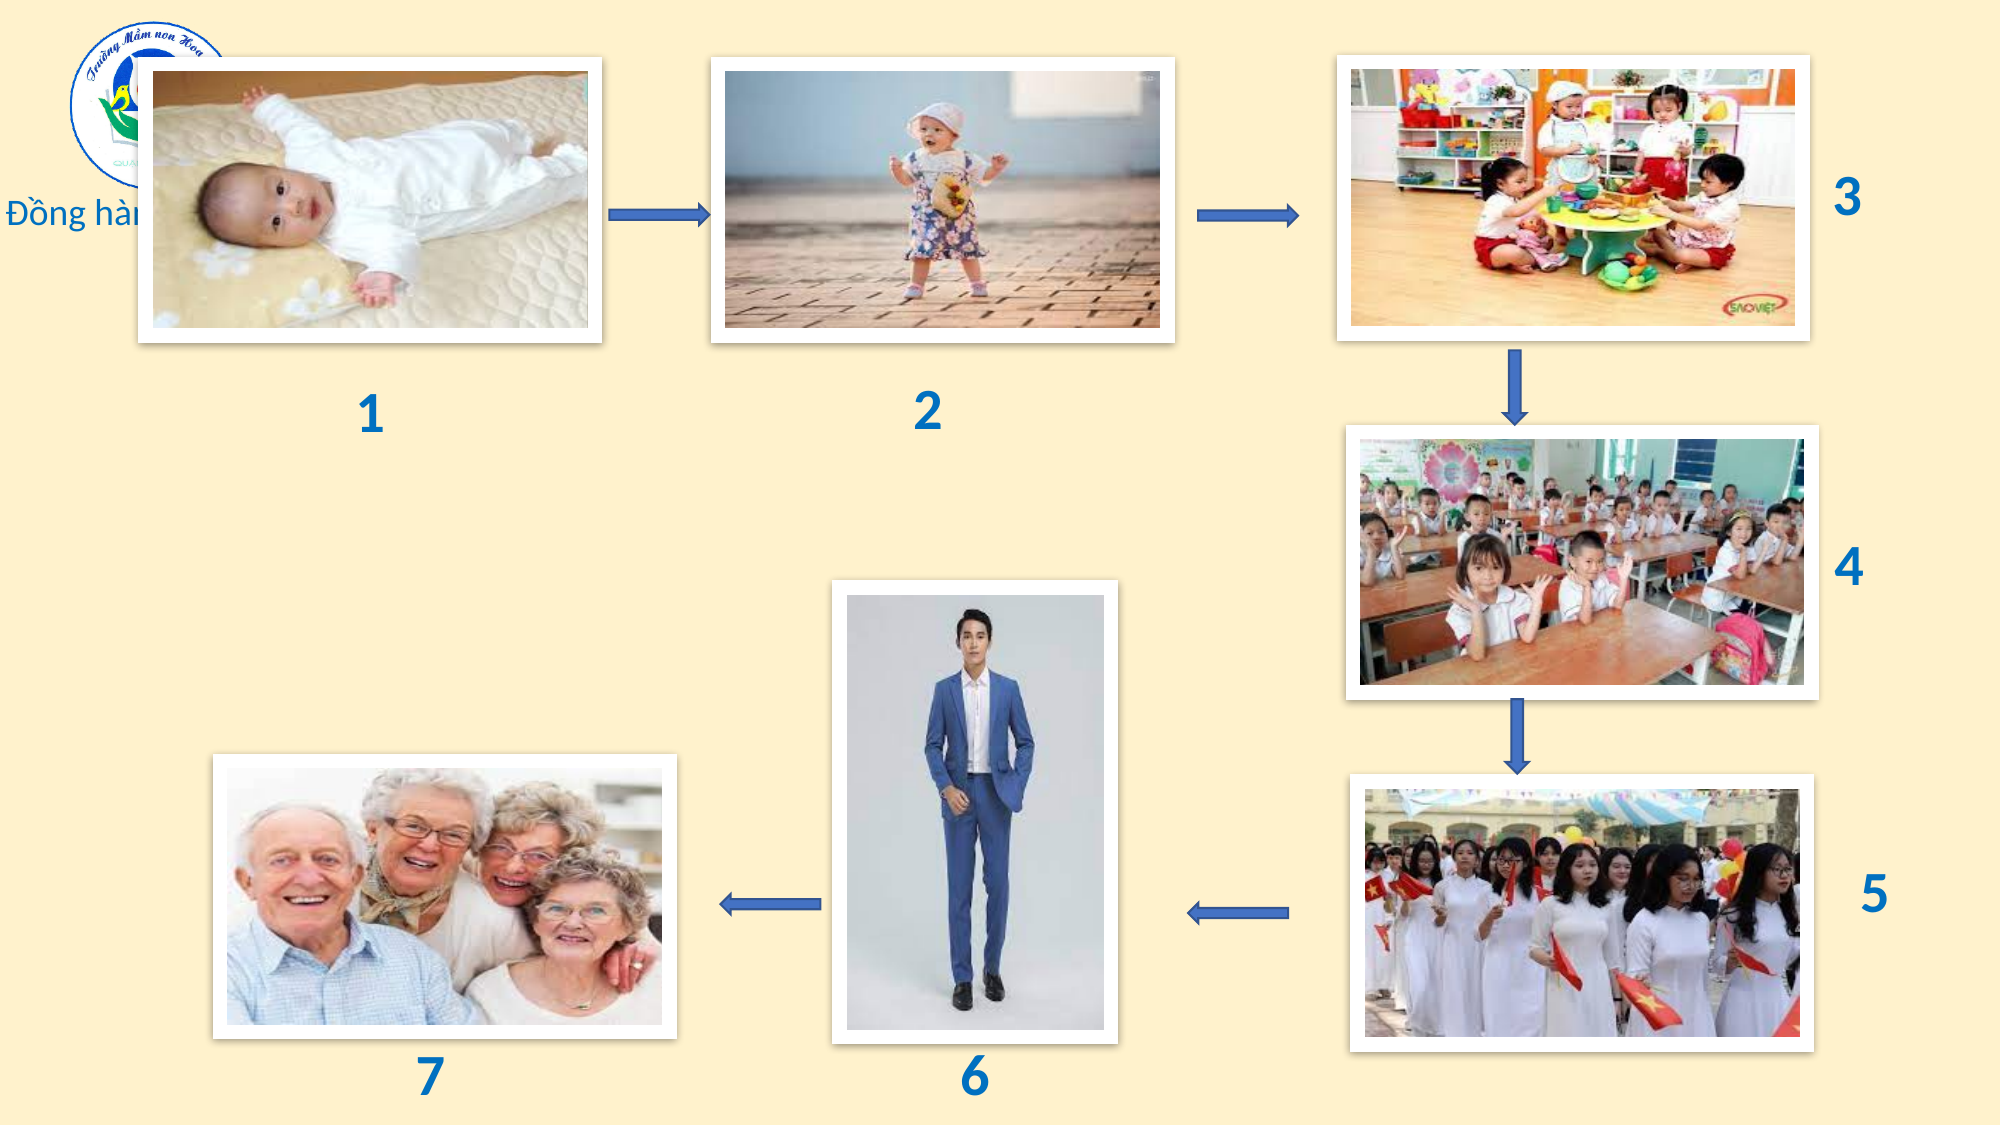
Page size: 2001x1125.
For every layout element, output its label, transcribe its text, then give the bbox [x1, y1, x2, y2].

text_box [1197, 202, 1300, 229]
picture [66, 18, 588, 329]
text_box 3 [1817, 149, 1877, 235]
picture [725, 71, 1161, 329]
text_box Đồng hành cùng bé [0, 180, 133, 241]
text_box 6 [945, 1030, 1005, 1115]
text_box [1186, 900, 1290, 926]
picture [846, 594, 1104, 1030]
text_box 1 [340, 366, 400, 452]
text_box 4 [1819, 519, 1879, 605]
text_box 5 [1845, 846, 1905, 932]
picture [1351, 69, 1796, 326]
text_box [1503, 698, 1532, 776]
text_box 2 [898, 363, 958, 449]
text_box [718, 891, 822, 917]
text_box [1500, 349, 1529, 427]
text_box [609, 202, 711, 228]
picture [1364, 788, 1800, 1038]
picture [1360, 439, 1804, 686]
picture [227, 768, 663, 1025]
text_box 7 [400, 1029, 461, 1115]
